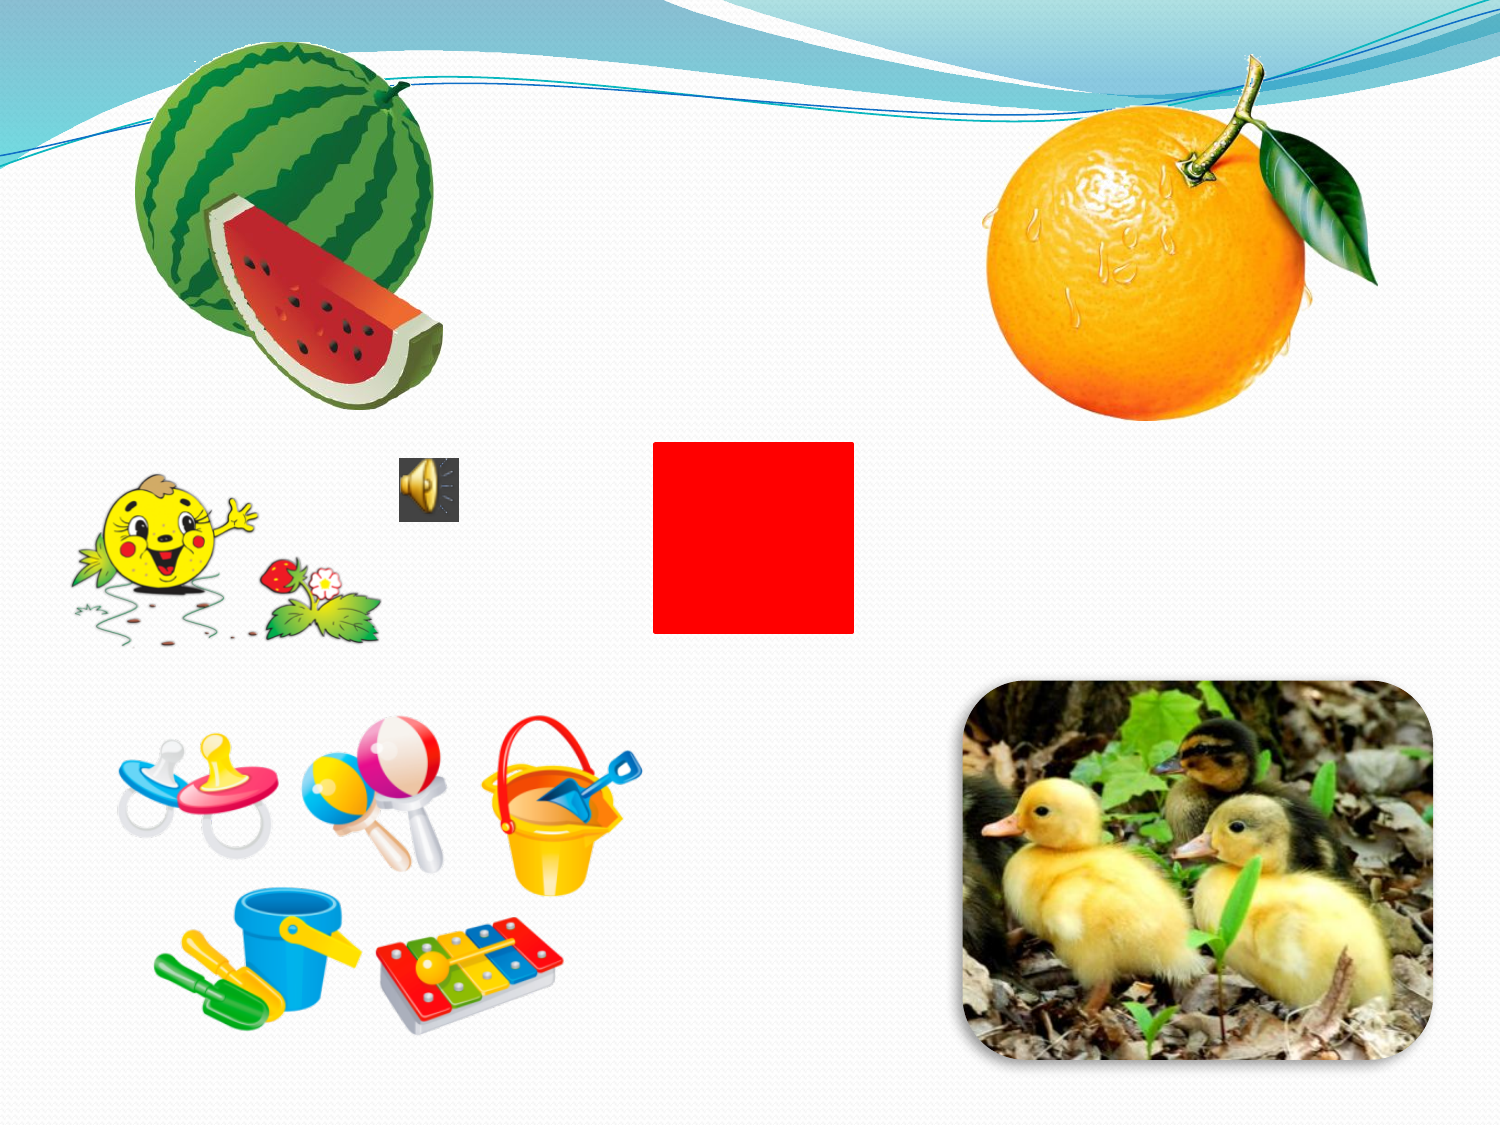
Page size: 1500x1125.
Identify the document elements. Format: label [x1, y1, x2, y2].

text_box [653, 442, 854, 634]
picture [962, 680, 1434, 1061]
picture [64, 467, 382, 649]
picture [88, 680, 663, 1055]
picture [135, 42, 444, 410]
picture [982, 54, 1378, 421]
picture [398, 456, 460, 523]
